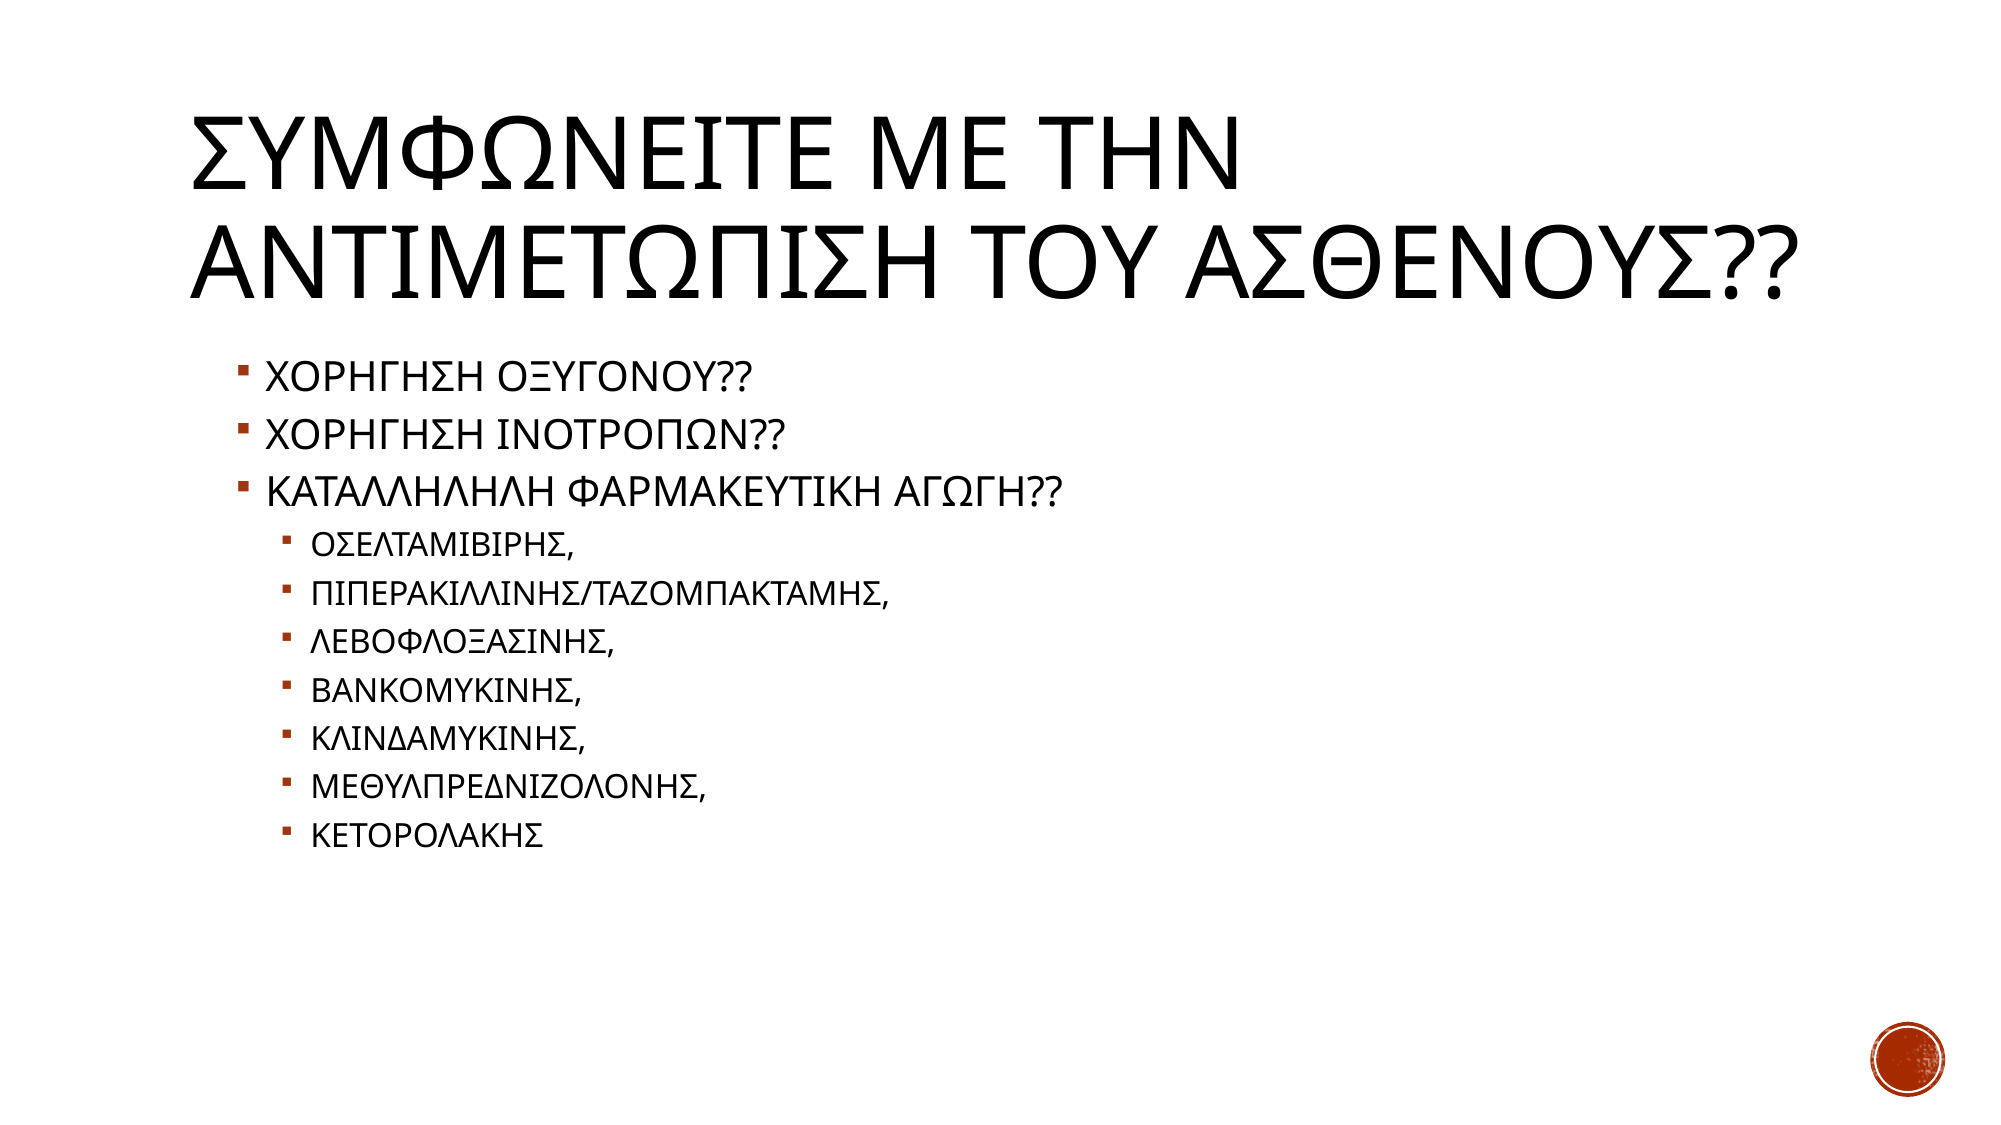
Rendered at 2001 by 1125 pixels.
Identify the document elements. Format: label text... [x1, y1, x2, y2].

list ΧΟΡΗΓΗΣΗ ΟΞΥΓΟΝΟΥ?? ΧΟΡΗΓΗΣΗ ΙΝΟΤΡΟΠΩΝ?? ΚΑΤΑΛΛΗΛΗΛΗ ΦΑΡΜΑΚΕΥΤΙΚΗ ΑΓΩΓΗ?? ΟΣΕΛΤΑΜΙΒΙΡΗΣ, ΠΙΠΕΡΑΚΙΛΛΙΝΗΣ/ΤΑΖΟΜΠΑΚΤΑΜΗΣ, ΛΕΒΟΦΛΟΞΑΣΙΝΗΣ, ΒΑΝΚΟΜΥΚΙΝΗΣ, ΚΛΙΝΔΑΜΥΚΙΝΗΣ, ΜΕΘΥΛΠΡΕΔΝΙΖΟΛΟΝΗΣ, ΚΕΤΟΡΟΛΑΚΗΣ [175, 348, 1826, 1013]
title ΣυμφωνειτΕ με την ΑΝΤΙΜΕΤΩΠΙΣΗ του ασθενουσ?? [175, 79, 1826, 344]
